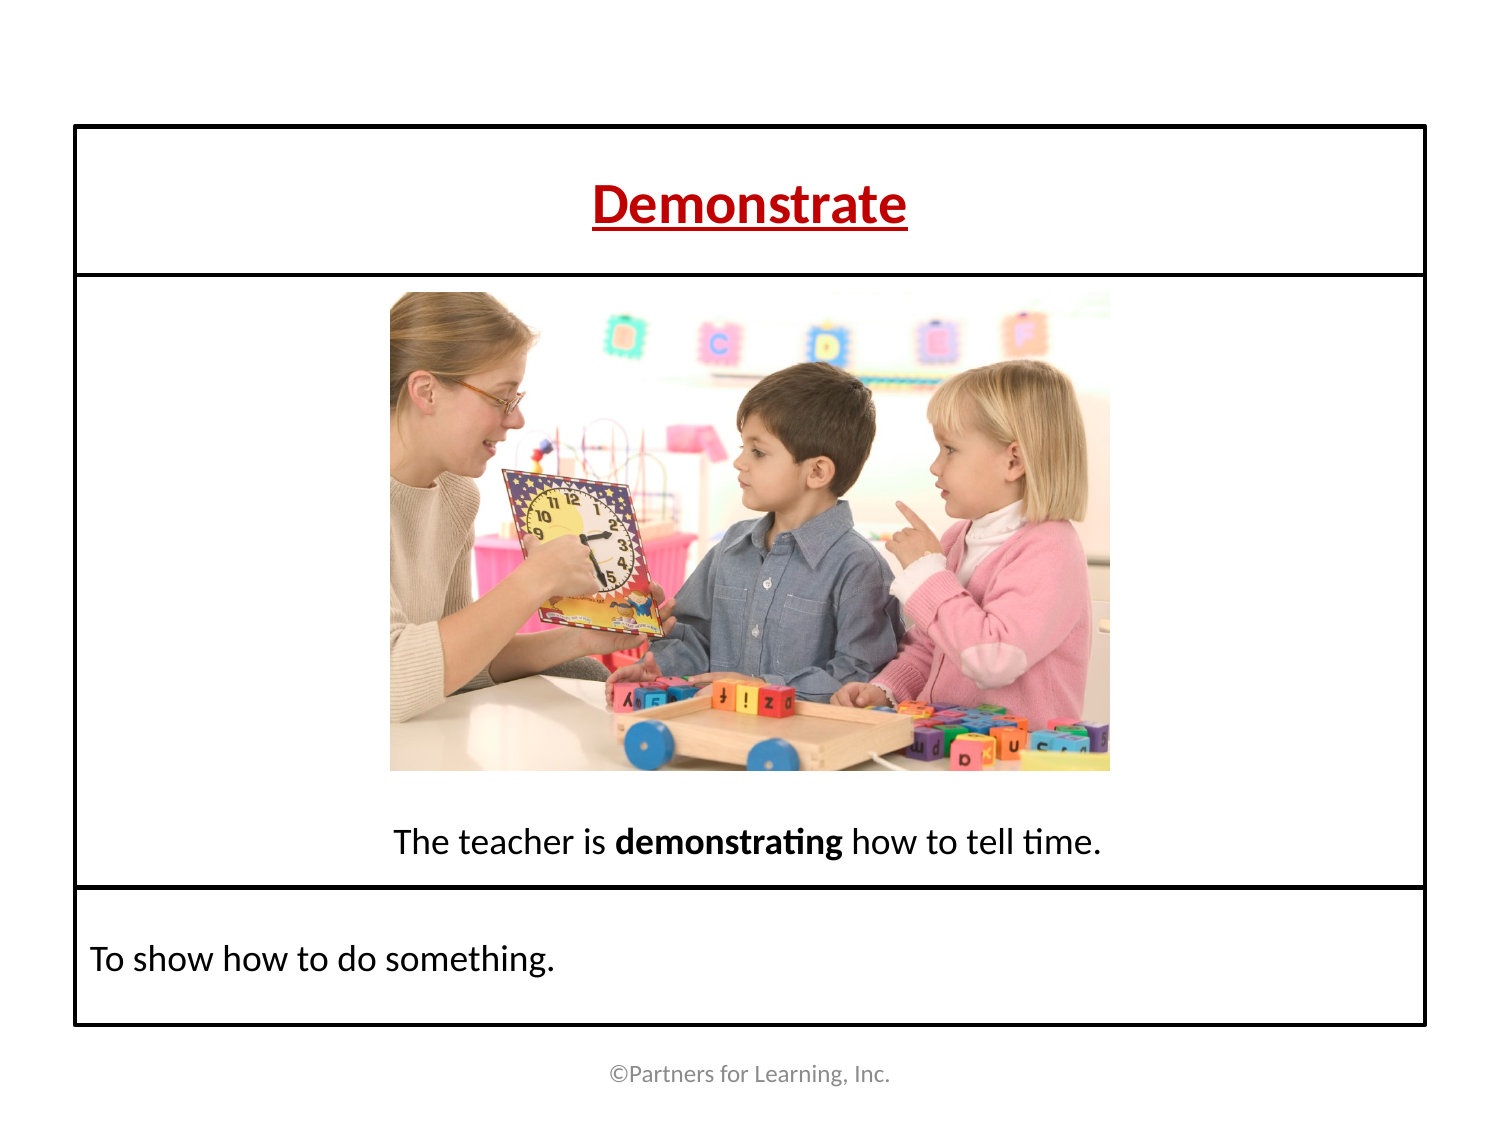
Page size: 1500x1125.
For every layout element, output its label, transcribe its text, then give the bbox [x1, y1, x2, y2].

text_box The teacher is demonstrating how to tell time. [378, 809, 1118, 869]
list To show how to do something. [75, 887, 1425, 1025]
picture [390, 291, 1110, 771]
list Demonstrate [75, 125, 1425, 275]
footer ©Partners for Learning, Inc. [512, 1042, 988, 1103]
